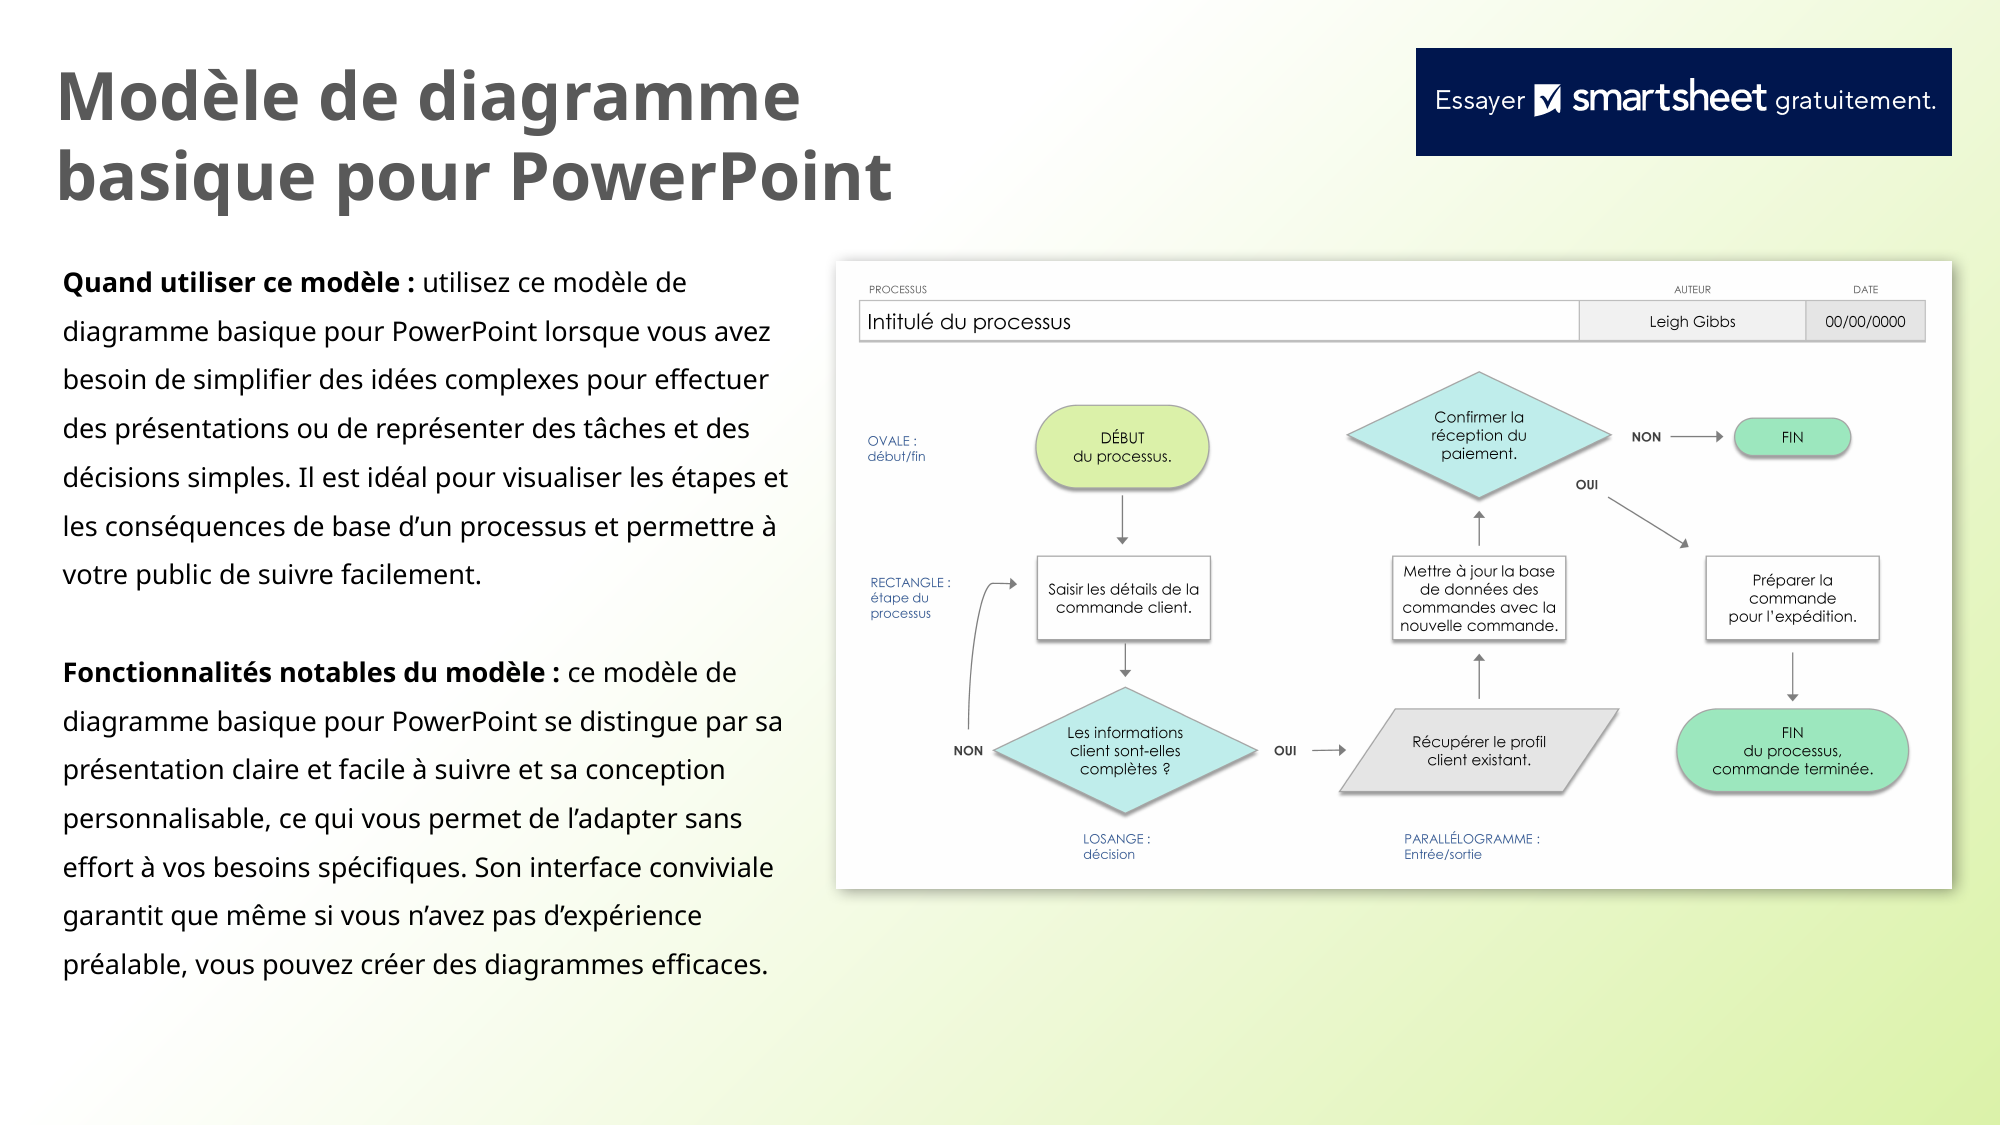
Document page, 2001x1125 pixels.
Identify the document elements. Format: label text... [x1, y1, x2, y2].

picture [836, 261, 1952, 889]
text_box Quand utiliser ce modèle : utilisez ce modèle de diagramme basique pour PowerPoint lorsque vous avez besoin de simplifier des idées complexes pour effectuer des présentations ou de représenter des tâches et des décisions simples. Il est idéal pour visualiser les étapes et les conséquences de base d’un processus et permettre à votre public de suivre facilement. Fonctionnalités notables du modèle : ce modèle de diagramme basique pour PowerPoint se distingue par sa présentation claire et facile à suivre et sa conception personnalisable, ce qui vous permet de l’adapter sans effort à vos besoins spécifiques. Son interface conviviale garantit que même si vous n’avez pas d’expérience préalable, vous pouvez créer des diagrammes efficaces. [48, 241, 811, 988]
picture [1416, 48, 1952, 156]
text_box Modèle de diagramme basique pour PowerPoint [40, 46, 1057, 221]
